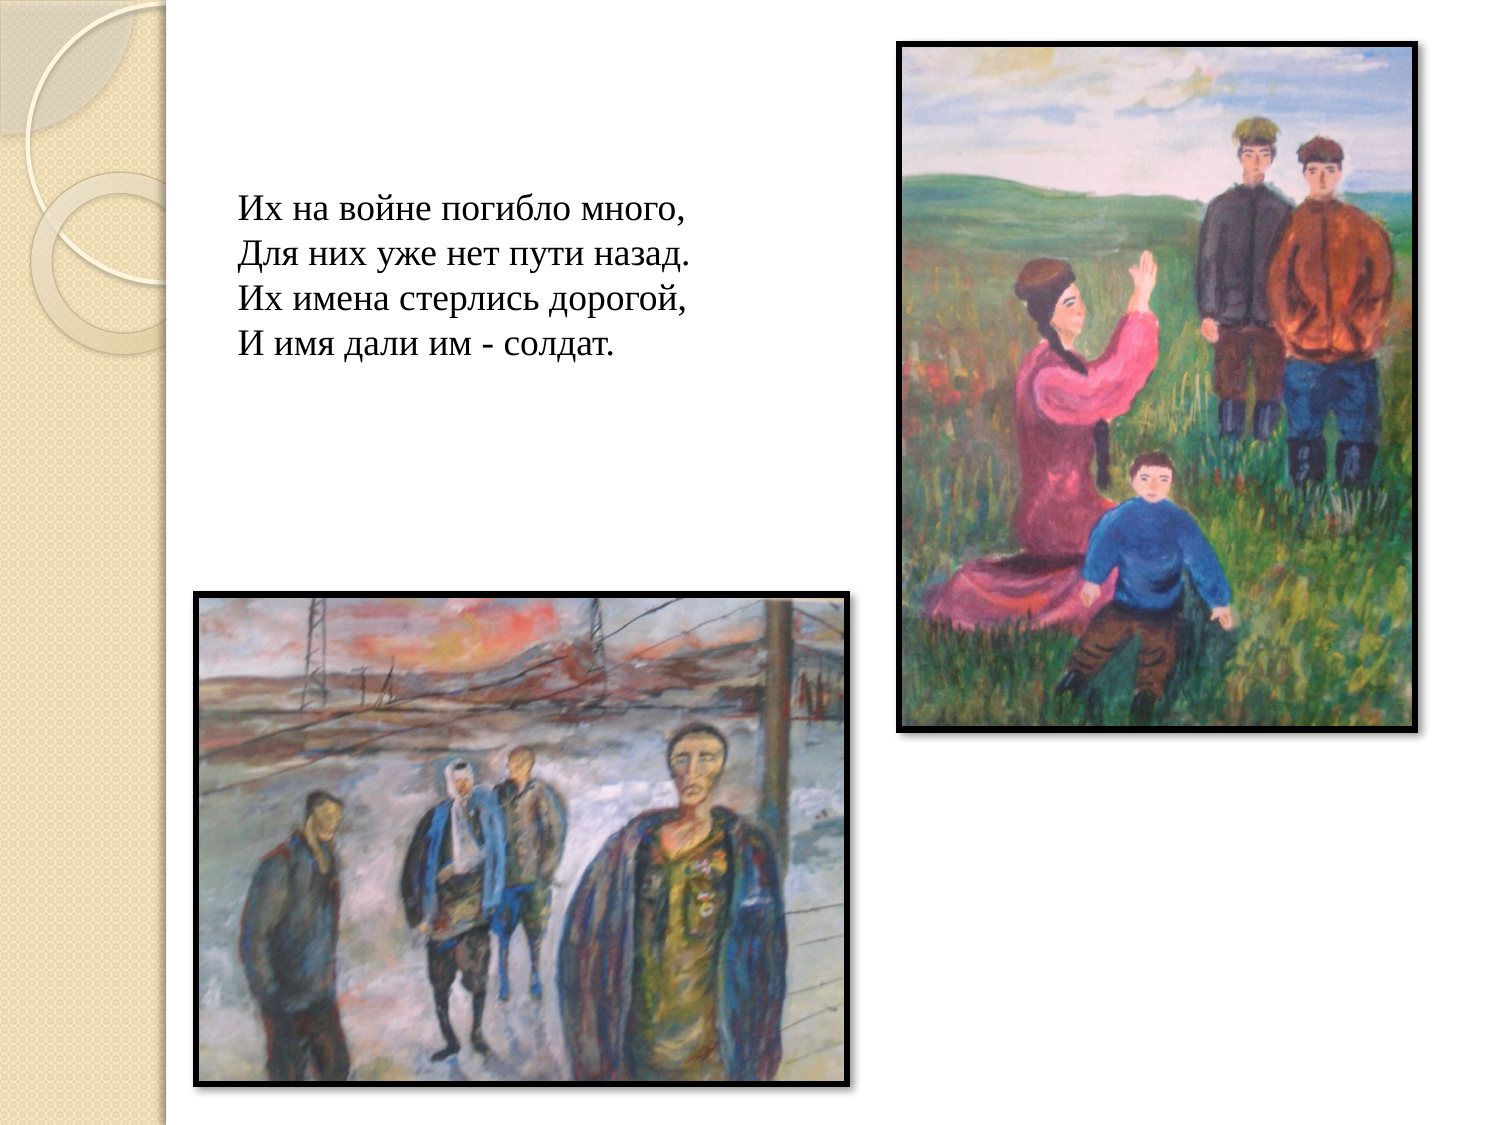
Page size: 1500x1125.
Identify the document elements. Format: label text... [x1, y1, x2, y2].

picture [198, 597, 844, 1082]
picture [902, 46, 1413, 727]
text_box Их на войне погибло много, Для них уже нет пути назад. Их имена стерлись дорогой, И имя дали им - солдат. [222, 175, 774, 416]
